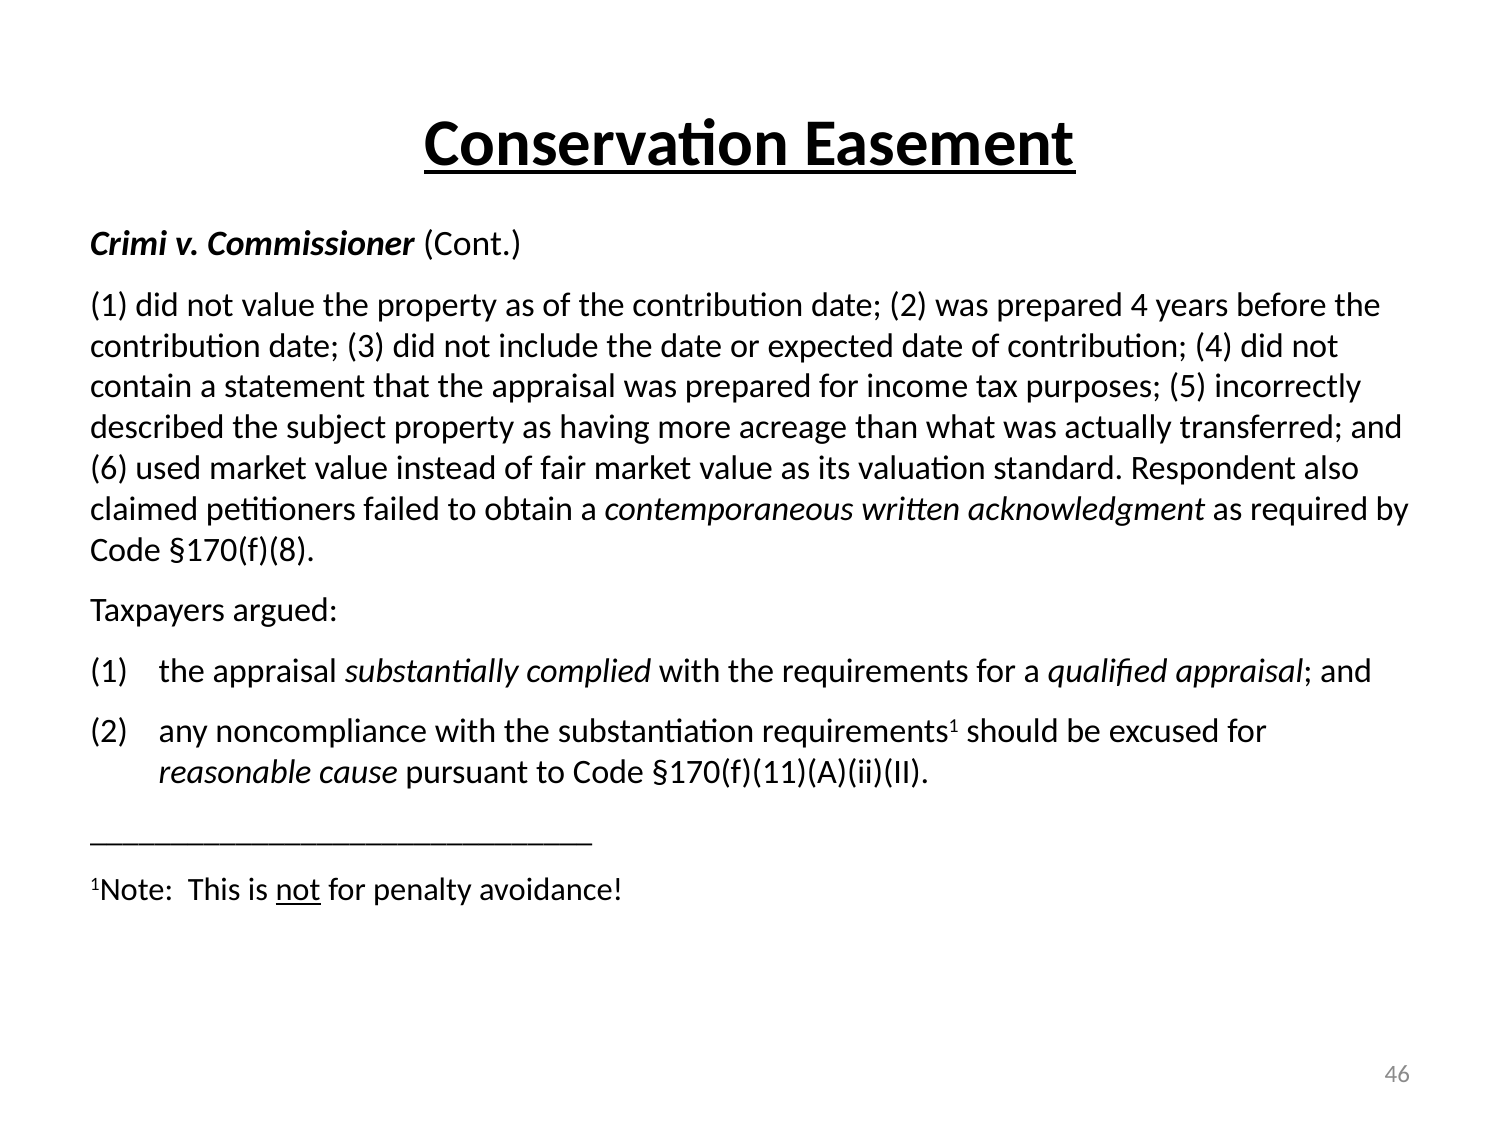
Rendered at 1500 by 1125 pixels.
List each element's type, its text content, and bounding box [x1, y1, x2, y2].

title Conservation Easement [75, 45, 1425, 212]
slide_number 46 [1074, 1042, 1425, 1103]
list Crimi v. Commissioner (Cont.) (1) did not value the property as of the contribution date; (2) was prepared 4 years before the contribution date; (3) did not include the date or expected date of contribution; (4) did not contain a statement that the appraisal was prepared for income tax purposes; (5) incorrectly described the subject property as having more acreage than what was actually transferred; and (6) used market value instead of fair market value as its valuation standard. Respondent also claimed petitioners failed to obtain a contemporaneous written acknowledgment as required by Code §170(f)(8). Taxpayers argued: the appraisal substantially complied with the requirements for a qualified appraisal; and any noncompliance with the substantiation requirements1 should be excused for reasonable cause pursuant to Code §170(f)(11)(A)(ii)(II). _______________________________ 1Note: This is not for penalty avoidance! [75, 212, 1425, 955]
